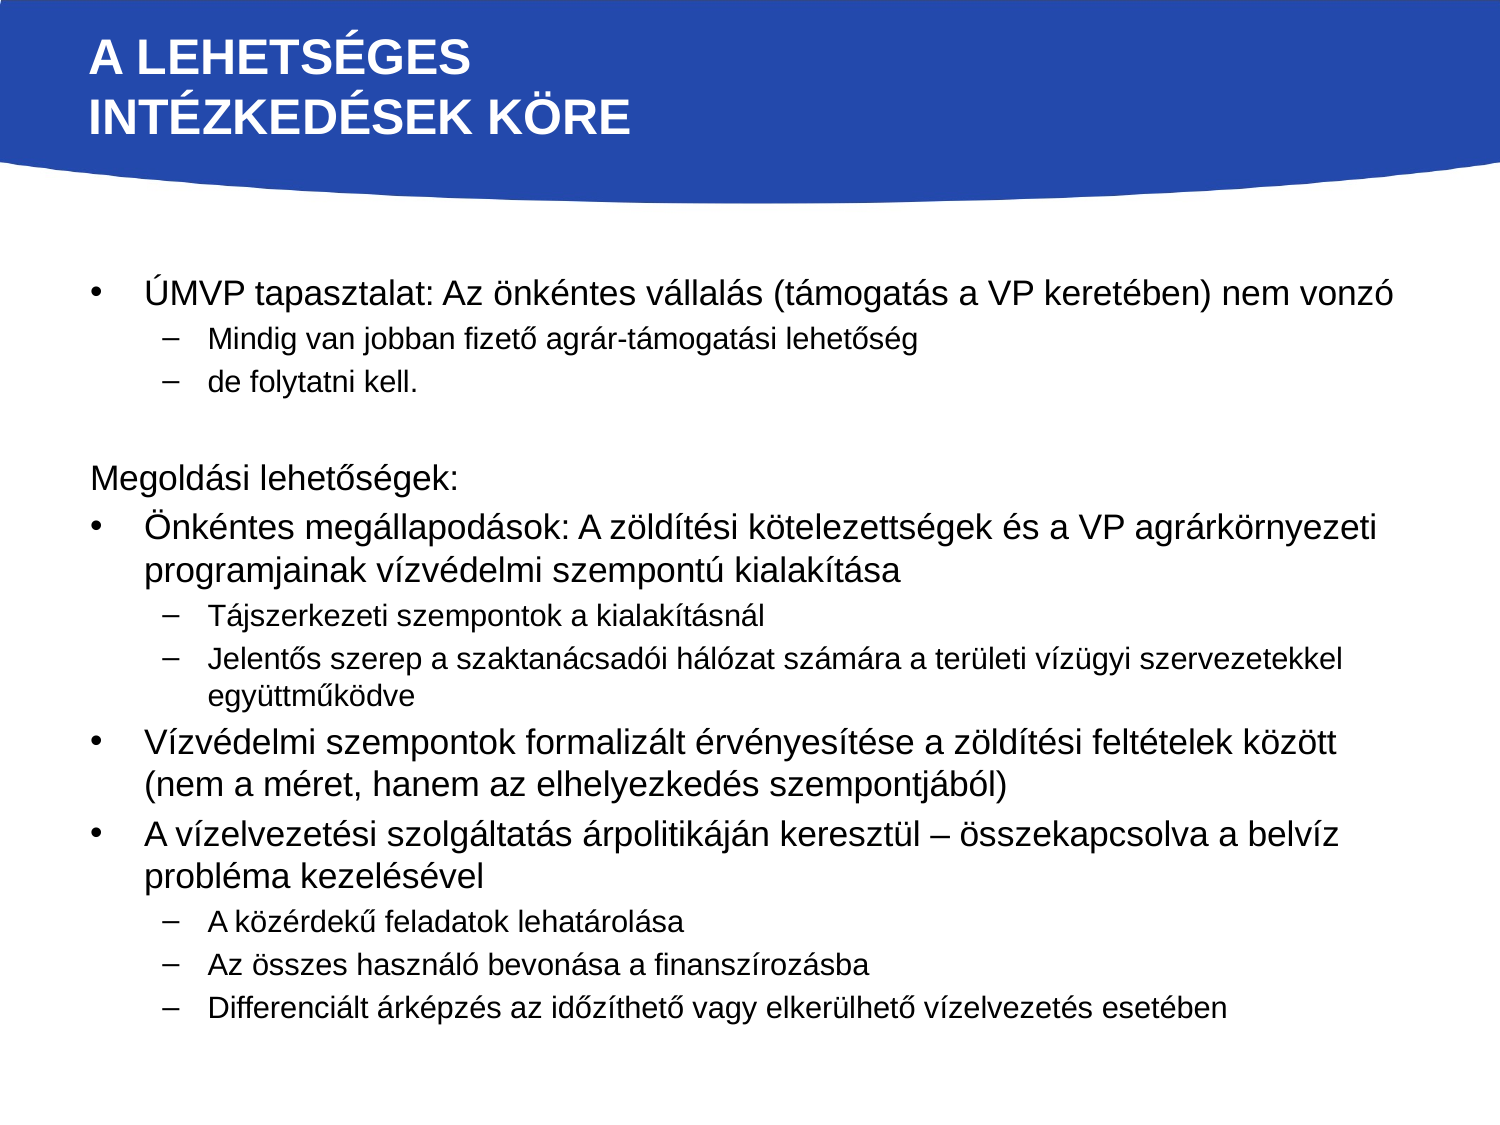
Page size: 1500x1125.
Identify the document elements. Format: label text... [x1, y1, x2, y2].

list ÚMVP tapasztalat: Az önkéntes vállalás (támogatás a VP keretében) nem vonzó Mindig van jobban fizető agrár-támogatási lehetőség de folytatni kell. Megoldási lehetőségek: Önkéntes megállapodások: A zöldítési kötelezettségek és a VP agrárkörnyezeti programjainak vízvédelmi szempontú kialakítása Tájszerkezeti szempontok a kialakításnál Jelentős szerep a szaktanácsadói hálózat számára a területi vízügyi szervezetekkel együttműködve Vízvédelmi szempontok formalizált érvényesítése a zöldítési feltételek között (nem a méret, hanem az elhelyezkedés szempontjából) A vízelvezetési szolgáltatás árpolitikáján keresztül – összekapcsolva a belvíz probléma kezelésével A közérdekű feladatok lehatárolása Az összes használó bevonása a finanszírozásba Differenciált árképzés az időzíthető vagy elkerülhető vízelvezetés esetében [75, 262, 1425, 1083]
picture [0, 0, 1500, 1125]
title A lehetséges intézkedések köre [73, 7, 845, 161]
